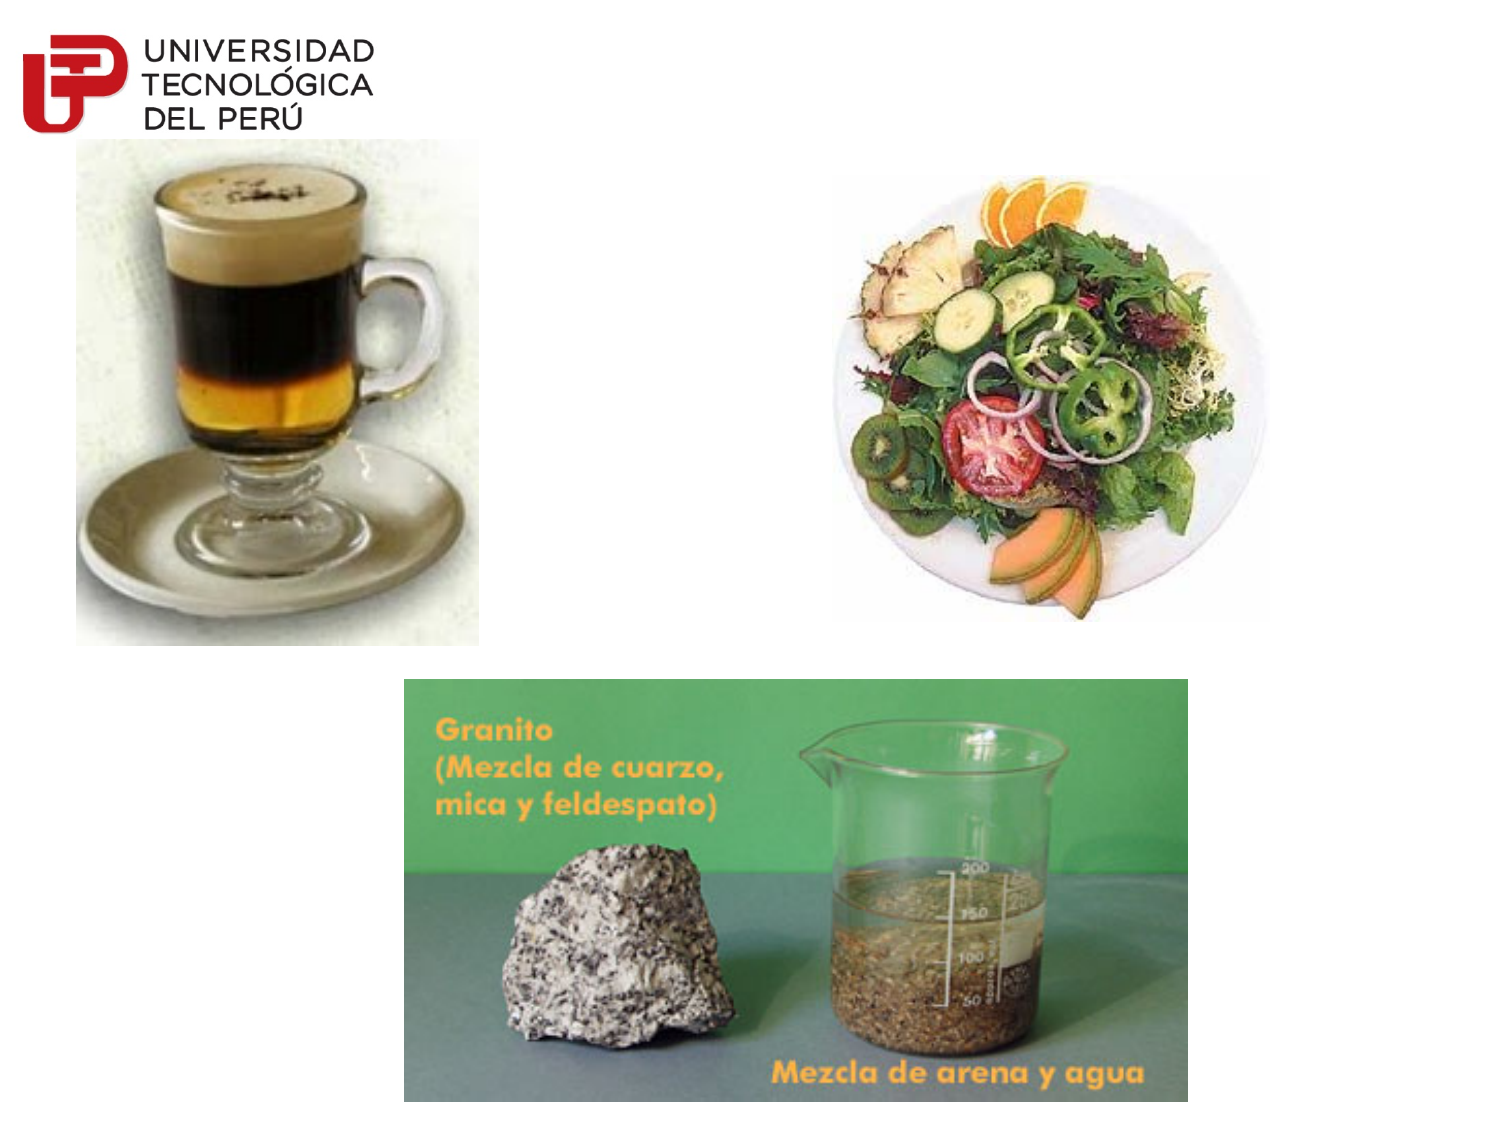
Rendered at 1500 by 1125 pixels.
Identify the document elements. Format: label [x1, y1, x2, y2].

picture [832, 174, 1270, 622]
picture [5, 7, 479, 646]
picture [404, 678, 1188, 1102]
